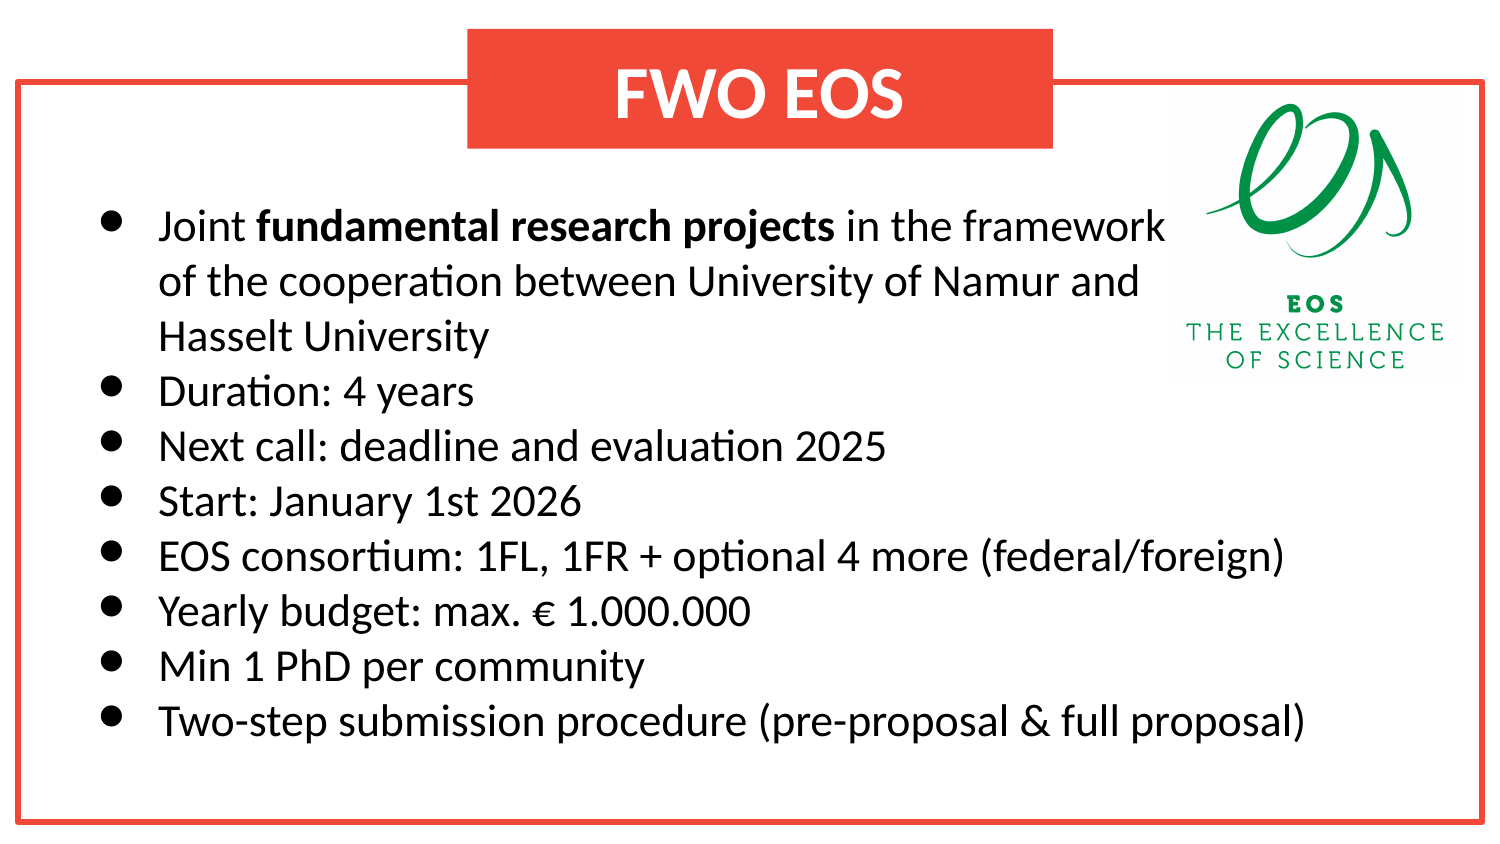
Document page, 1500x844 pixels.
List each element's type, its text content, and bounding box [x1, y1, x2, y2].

text_box [17, 81, 1483, 822]
text_box FWO EOS [467, 28, 1053, 149]
picture [1171, 89, 1463, 387]
text_box Joint fundamental research projects in the framework of the cooperation between University of Namur and Hasselt University Duration: 4 years Next call: deadline and evaluation 2025 Start: January 1st 2026 EOS consortium: 1FL, 1FR + optional 4 more (federal/foreign) Yearly budget: max. € 1.000.000 Min 1 PhD per community Two-step submission procedure (pre-proposal & full proposal) [68, 180, 1443, 816]
